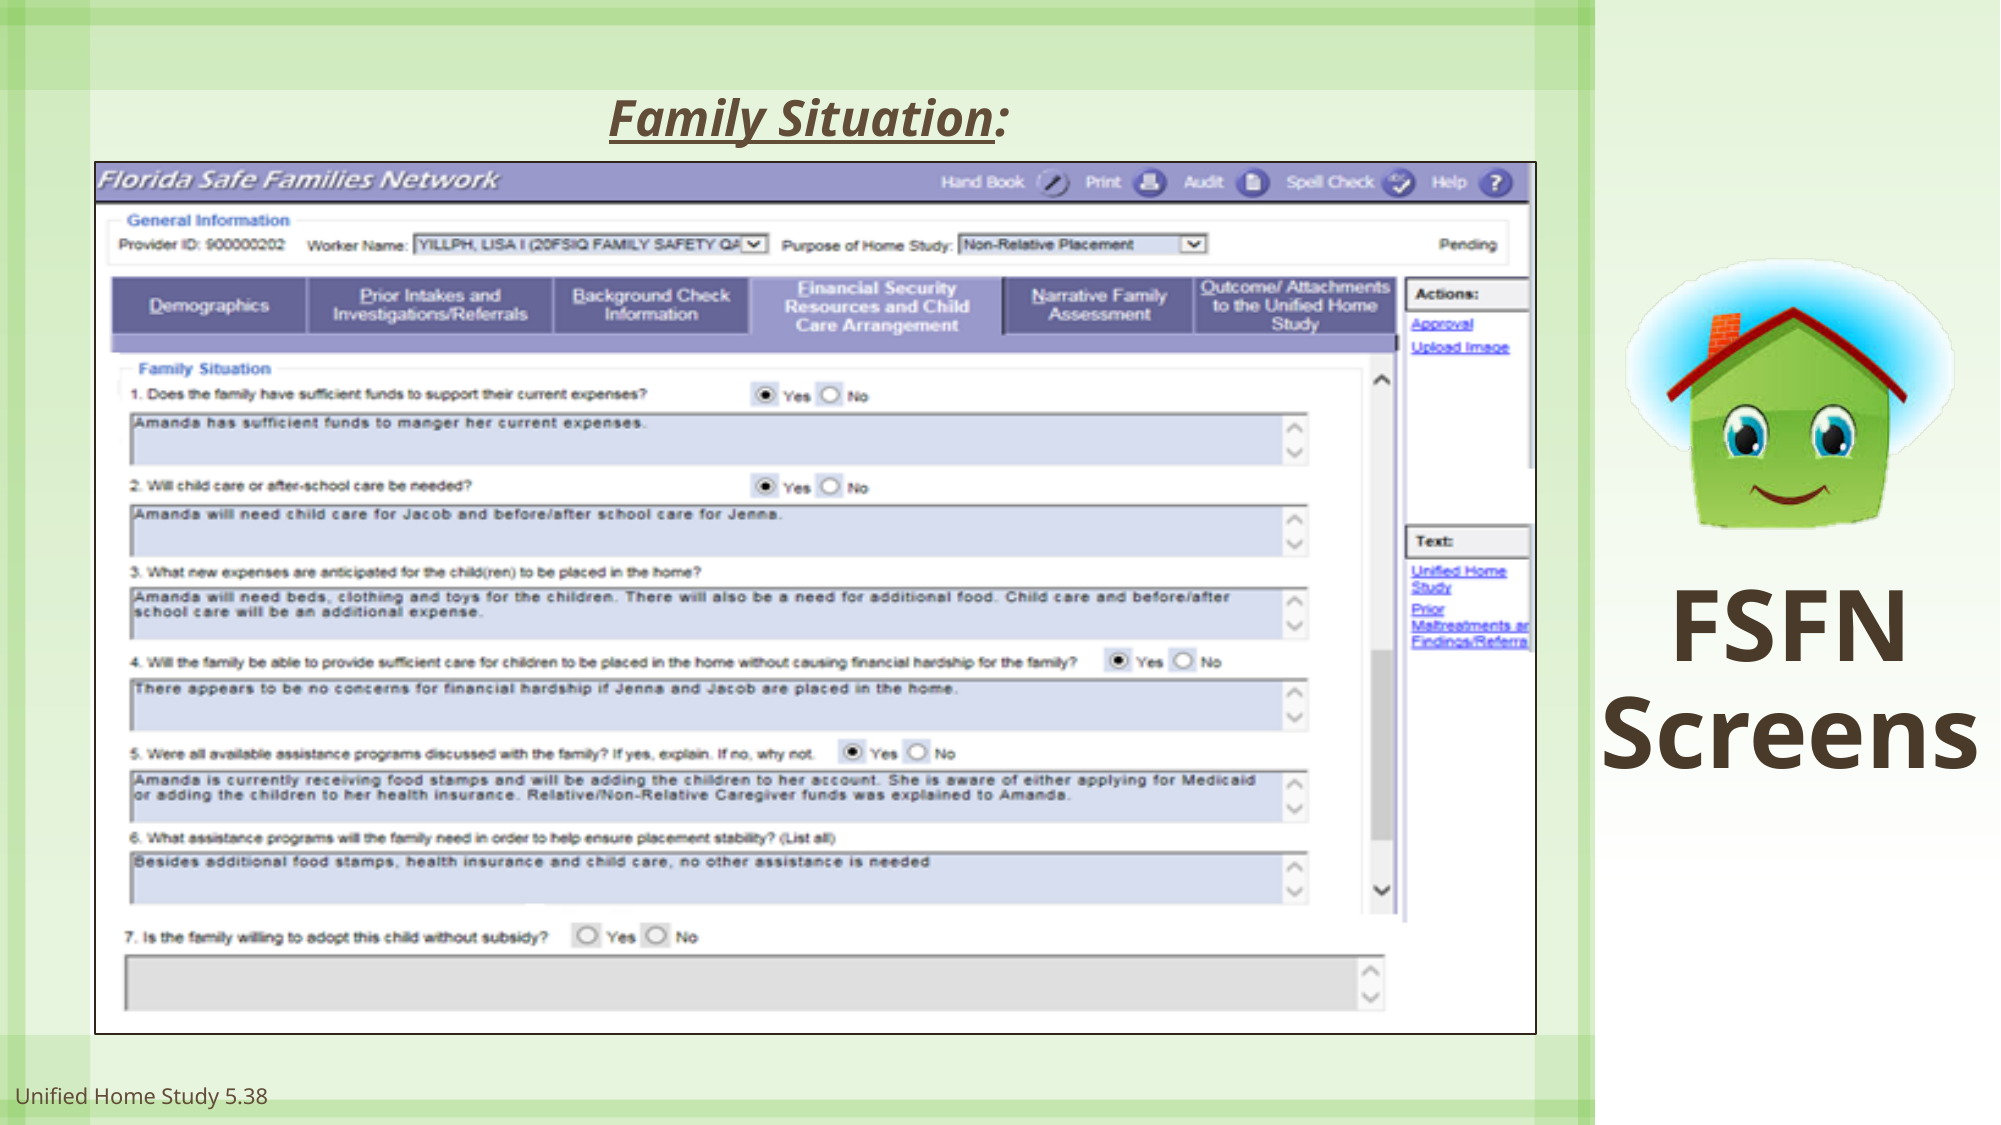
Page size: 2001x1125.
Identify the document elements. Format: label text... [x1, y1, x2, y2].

text_box Unified Home Study 5.38 [0, 1074, 449, 1125]
picture [96, 163, 1535, 1033]
title FSFN Screens [1581, 544, 2000, 798]
picture [1615, 232, 1966, 583]
text_box Family Situation: [593, 78, 1038, 154]
